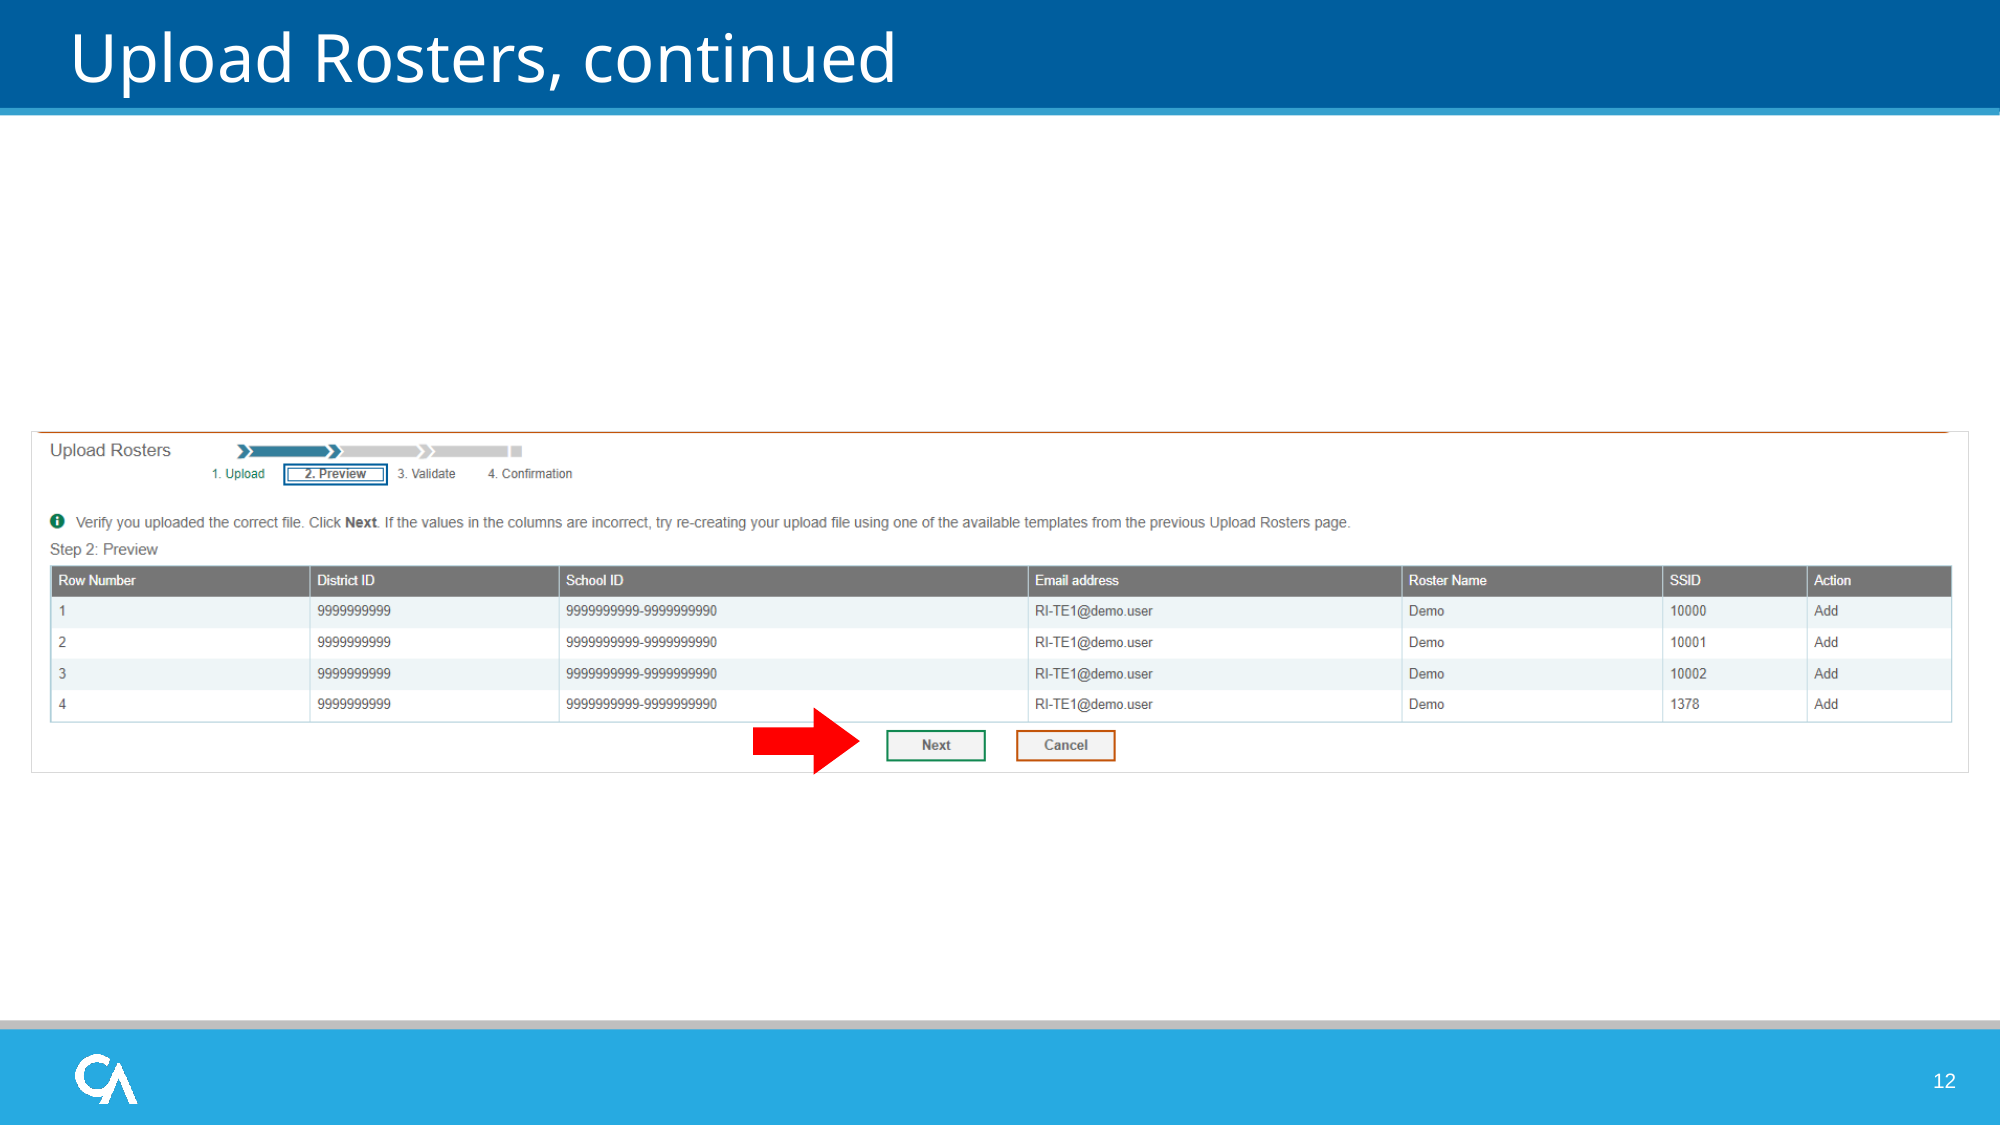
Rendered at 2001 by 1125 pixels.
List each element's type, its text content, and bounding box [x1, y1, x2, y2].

picture [31, 431, 1969, 773]
picture [75, 1054, 138, 1104]
slide_number 12 [1855, 1057, 1972, 1103]
title Upload Rosters, continued [69, 10, 1878, 96]
